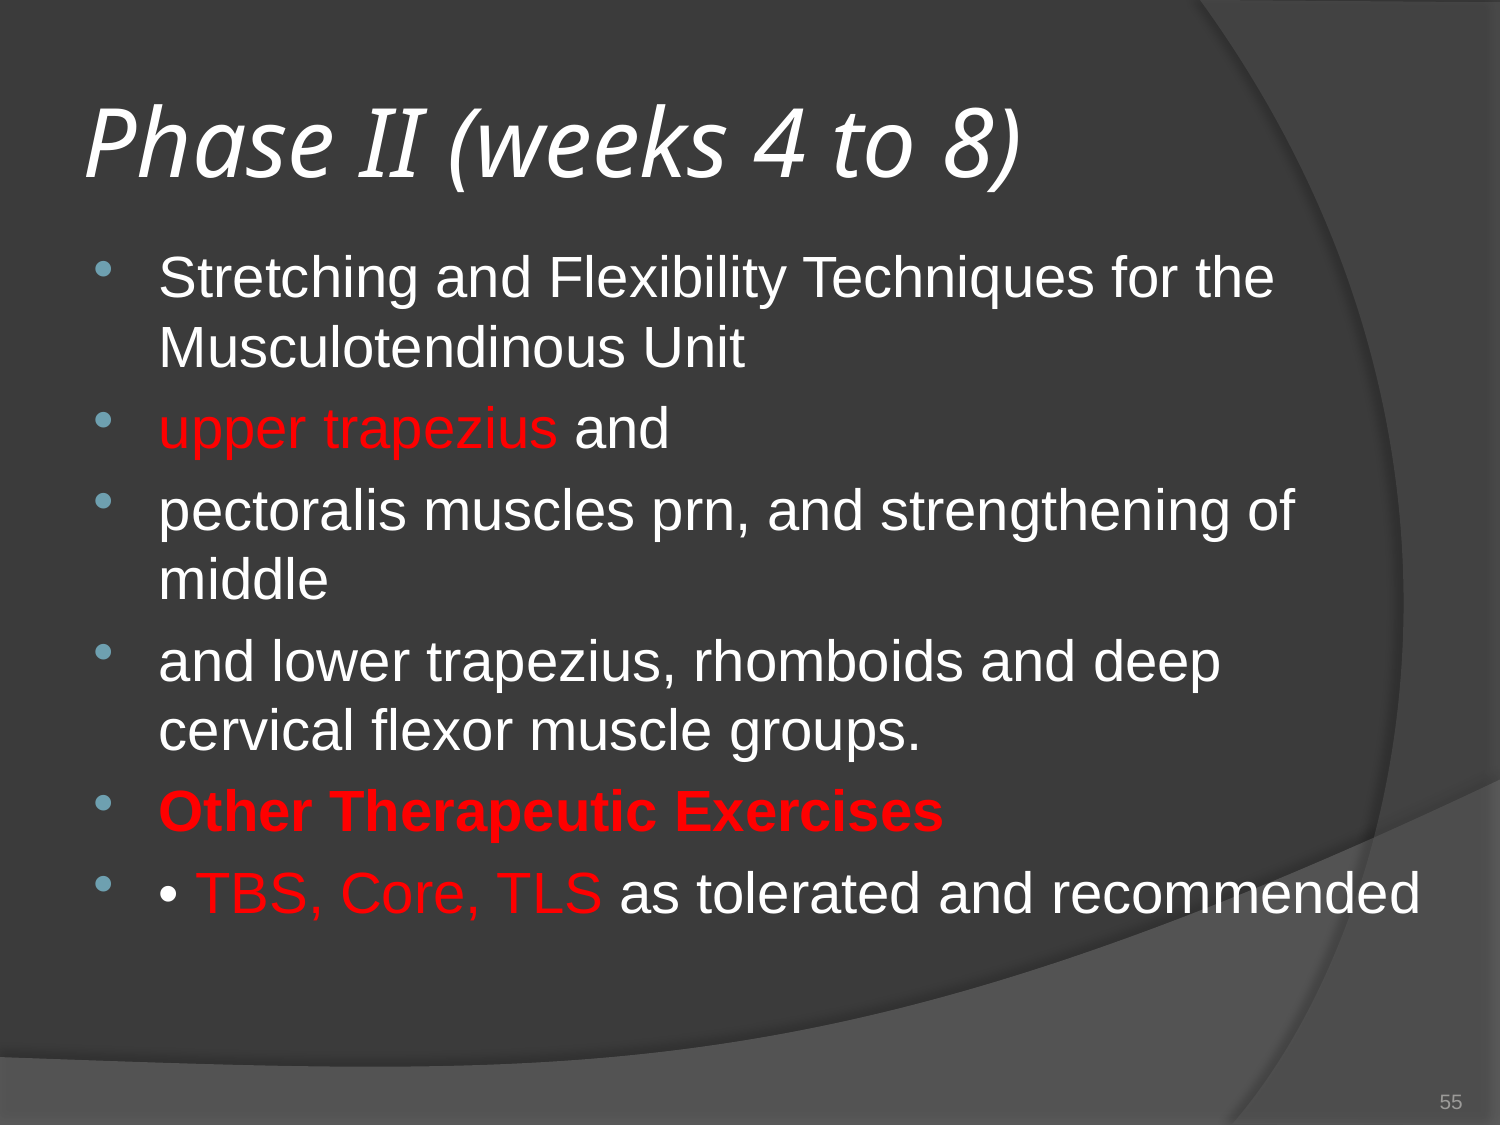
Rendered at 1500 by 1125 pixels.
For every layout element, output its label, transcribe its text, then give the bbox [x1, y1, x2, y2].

list Stretching and Flexibility Techniques for the Musculotendinous Unit upper trapezius and pectoralis muscles prn, and strengthening of middle and lower trapezius, rhomboids and deep cervical flexor muscle groups. Other Therapeutic Exercises • TBS, Core, TLS as tolerated and recommended [75, 232, 1438, 988]
title Phase II (weeks 4 to 8) [75, 45, 1300, 232]
slide_number 55 [1337, 1053, 1463, 1114]
